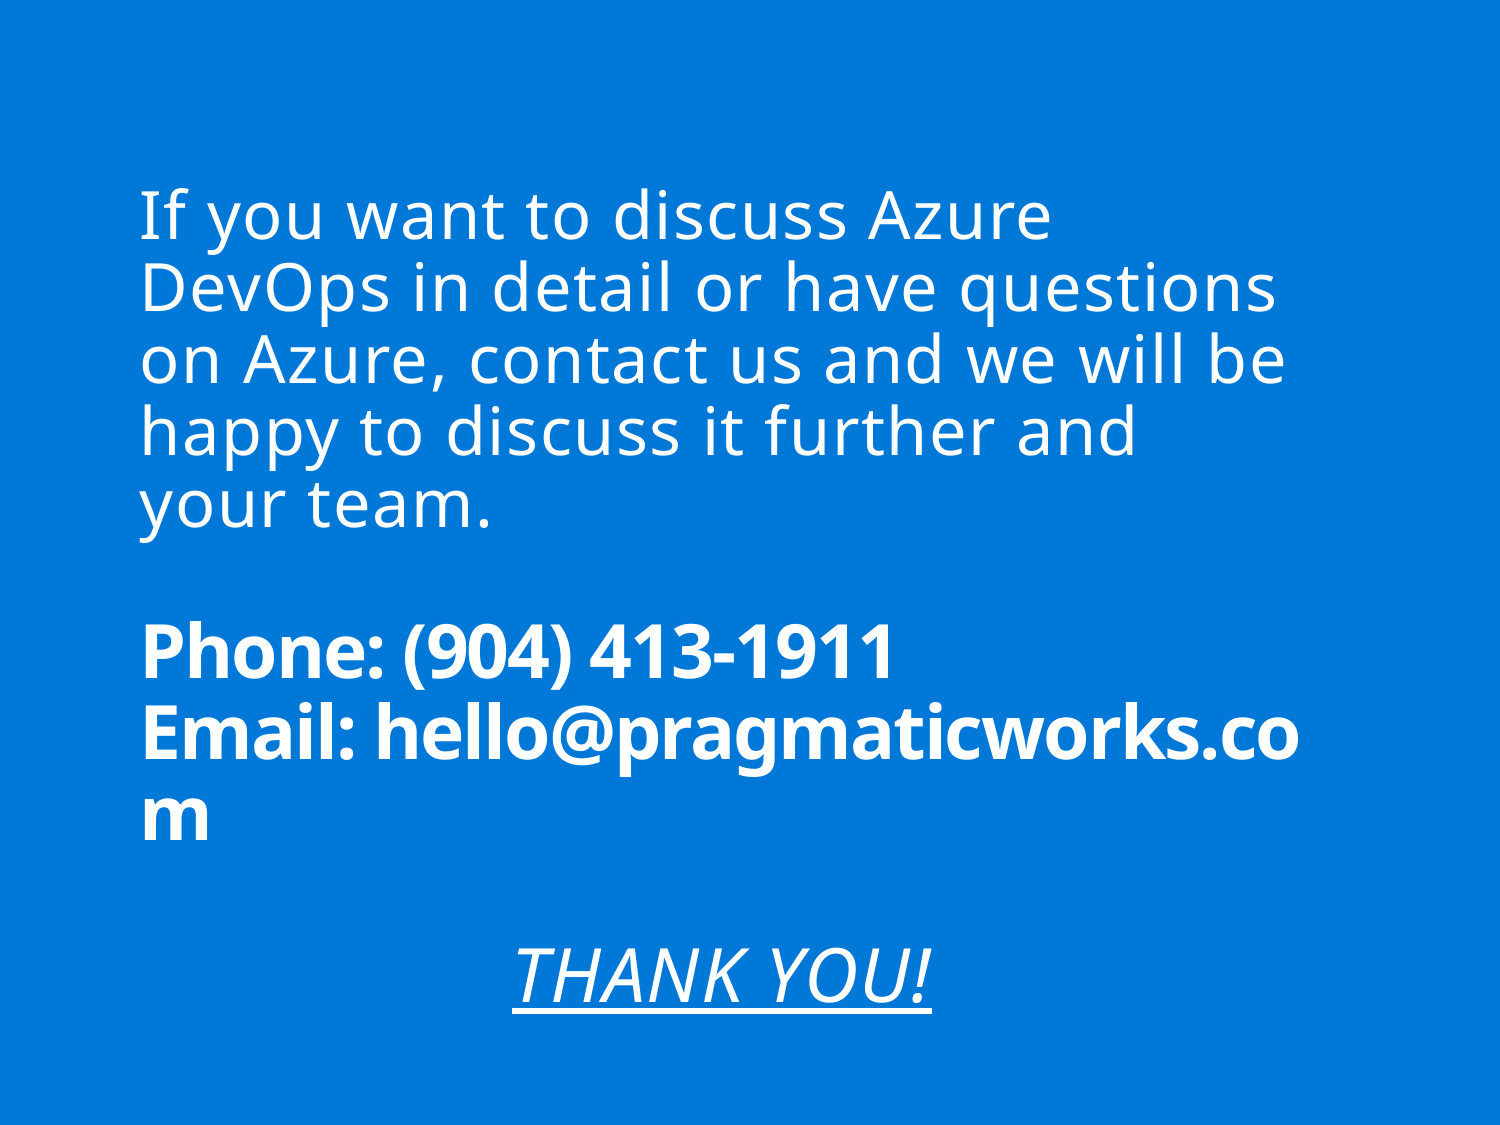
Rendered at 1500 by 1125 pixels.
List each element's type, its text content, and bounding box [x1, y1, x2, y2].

text_box If you want to discuss Azure DevOps in detail or have questions on Azure, contact us and we will be happy to discuss it further and your team. Phone: (904) 413-1911 Email: hello@pragmaticworks.com THANK YOU! [124, 174, 1320, 1038]
